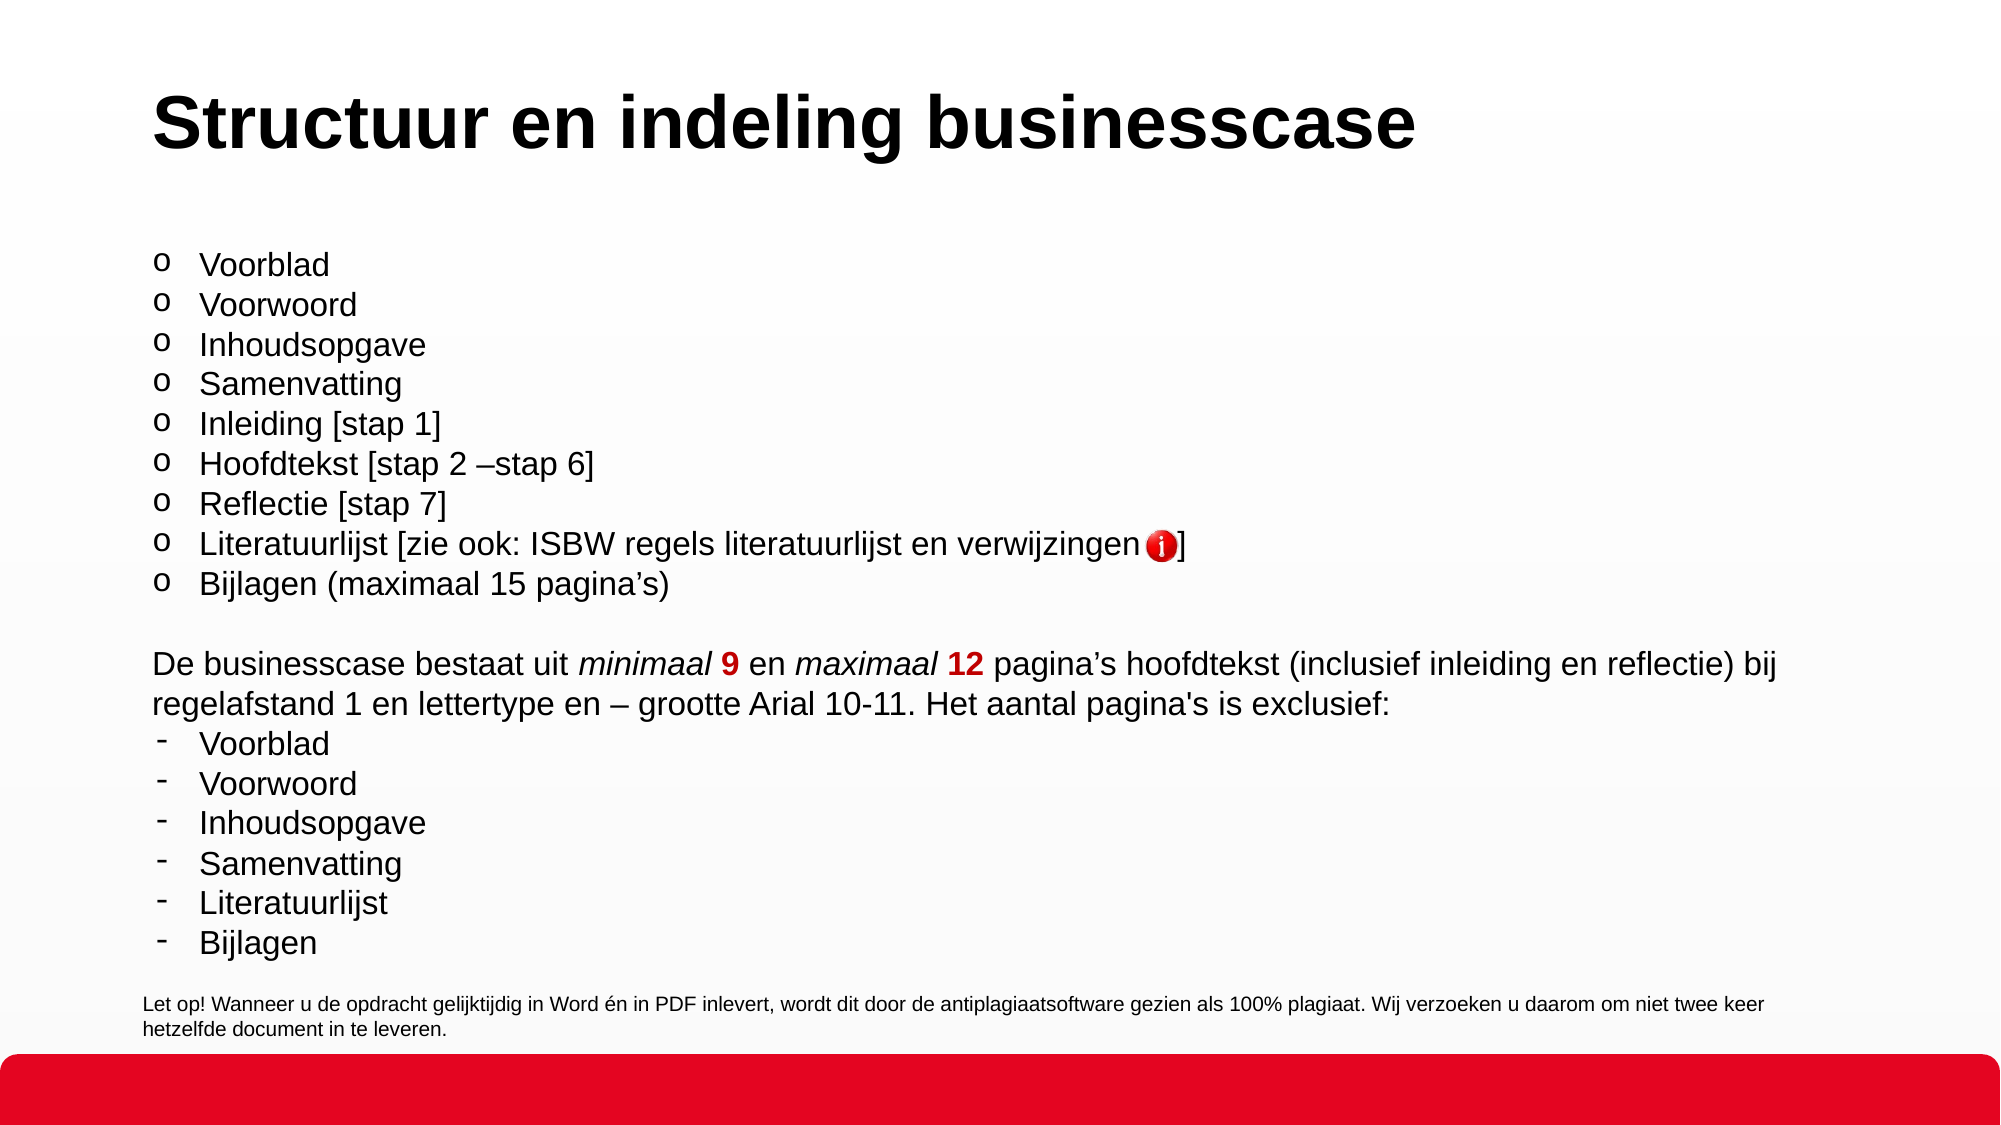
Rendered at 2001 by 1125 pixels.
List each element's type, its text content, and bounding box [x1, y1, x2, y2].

text_box Voorblad Voorwoord Inhoudsopgave Samenvatting Inleiding [stap 1] Hoofdtekst [stap 2 –stap 6] Reflectie [stap 7] Literatuurlijst [zie ook: ISBW regels literatuurlijst en verwijzingen ] Bijlagen (maximaal 15 pagina’s) De businesscase bestaat uit minimaal 9 en maximaal 12 pagina’s hoofdtekst (inclusief inleiding en reflectie) bij regelafstand 1 en lettertype en – grootte Arial 10-11. Het aantal pagina's is exclusief: Voorblad Voorwoord Inhoudsopgave Samenvatting Literatuurlijst Bijlagen [137, 235, 1843, 983]
picture [1144, 528, 1179, 563]
text_box Let op! Wanneer u de opdracht gelijktijdig in Word én in PDF inlevert, wordt dit door de antiplagiaatsoftware gezien als 100% plagiaat. Wij verzoeken u daarom om niet twee keer hetzelfde document in te leveren. [127, 983, 1853, 1055]
text_box [0, 1053, 2000, 1125]
title Structuur en indeling businesscase [137, 59, 1863, 178]
